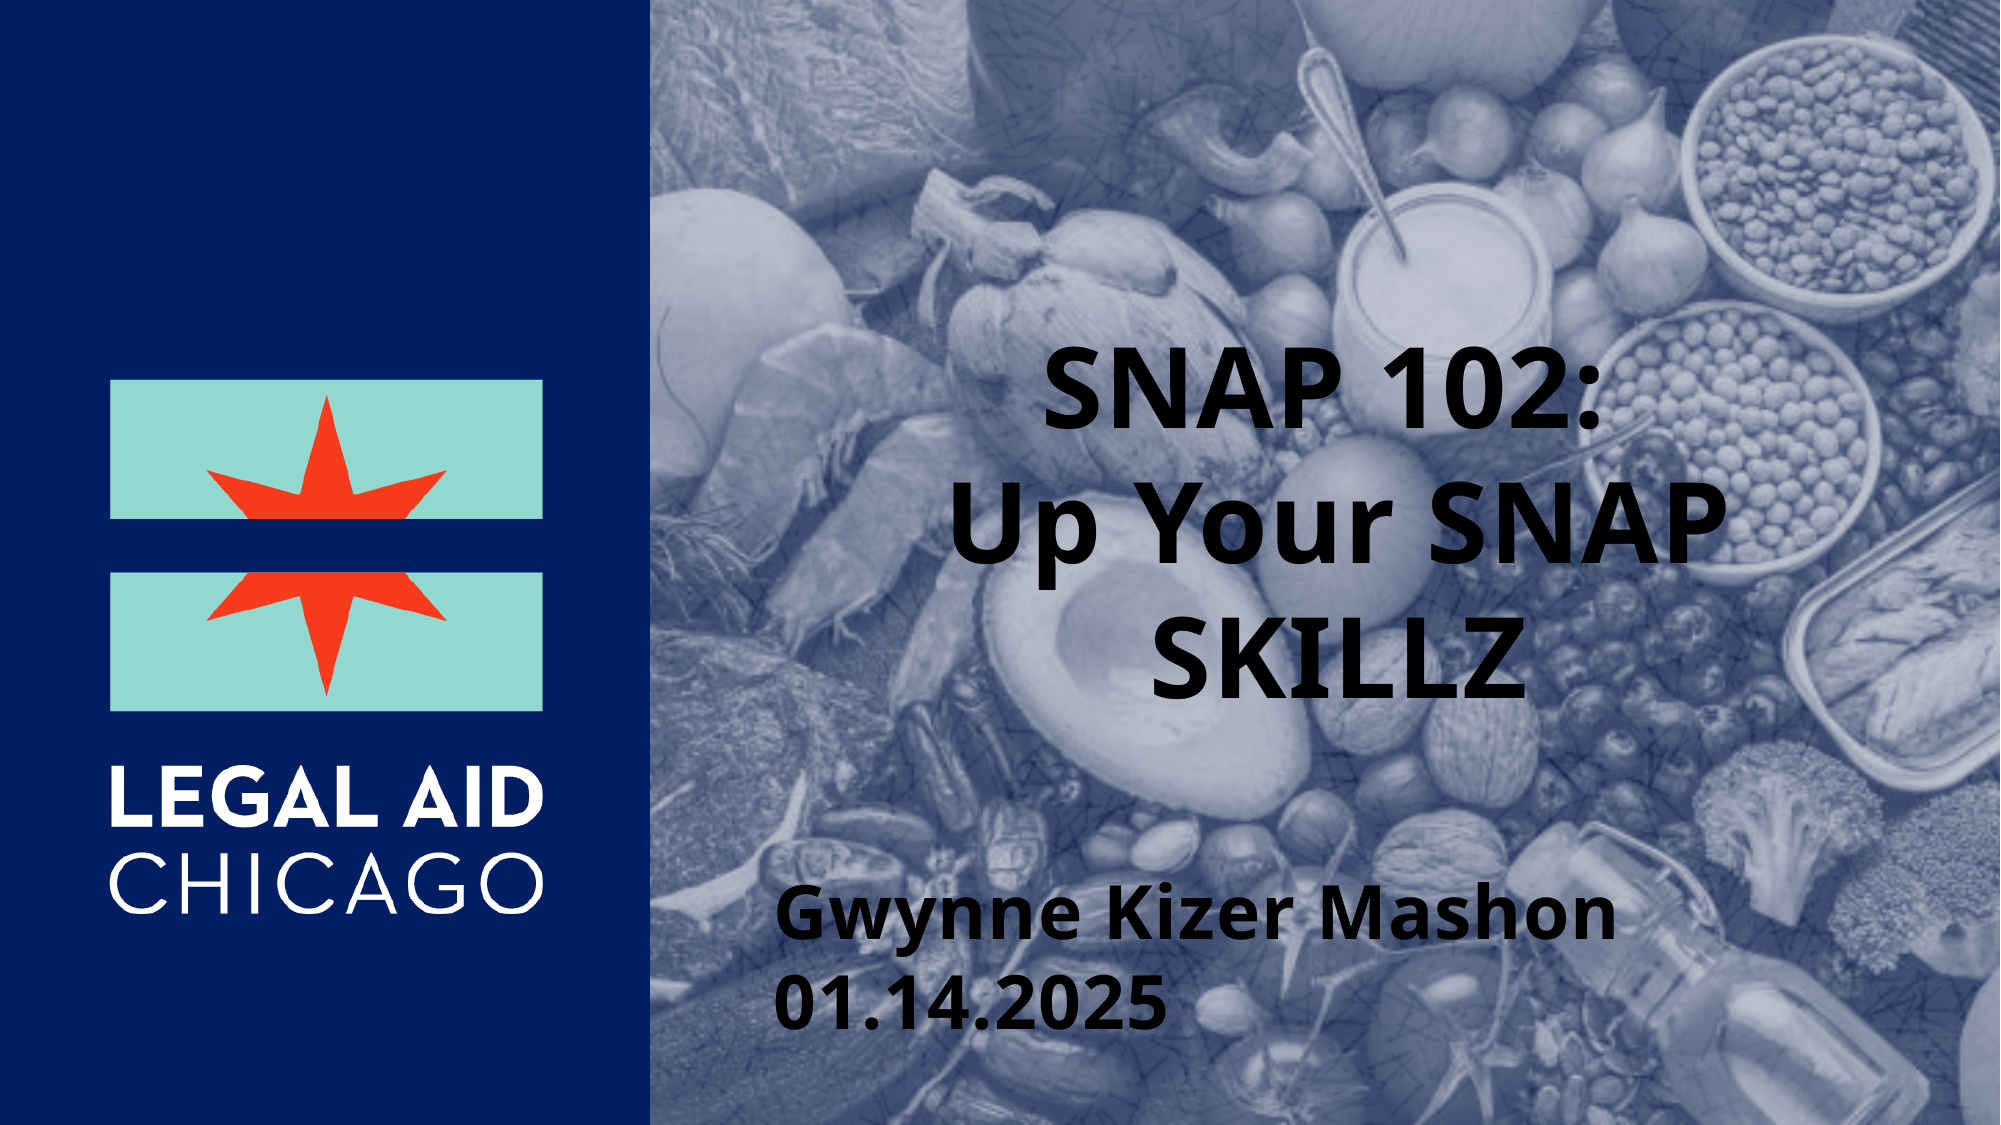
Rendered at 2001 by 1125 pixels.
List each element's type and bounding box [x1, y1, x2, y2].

picture [649, 0, 2000, 1125]
picture [109, 379, 543, 914]
